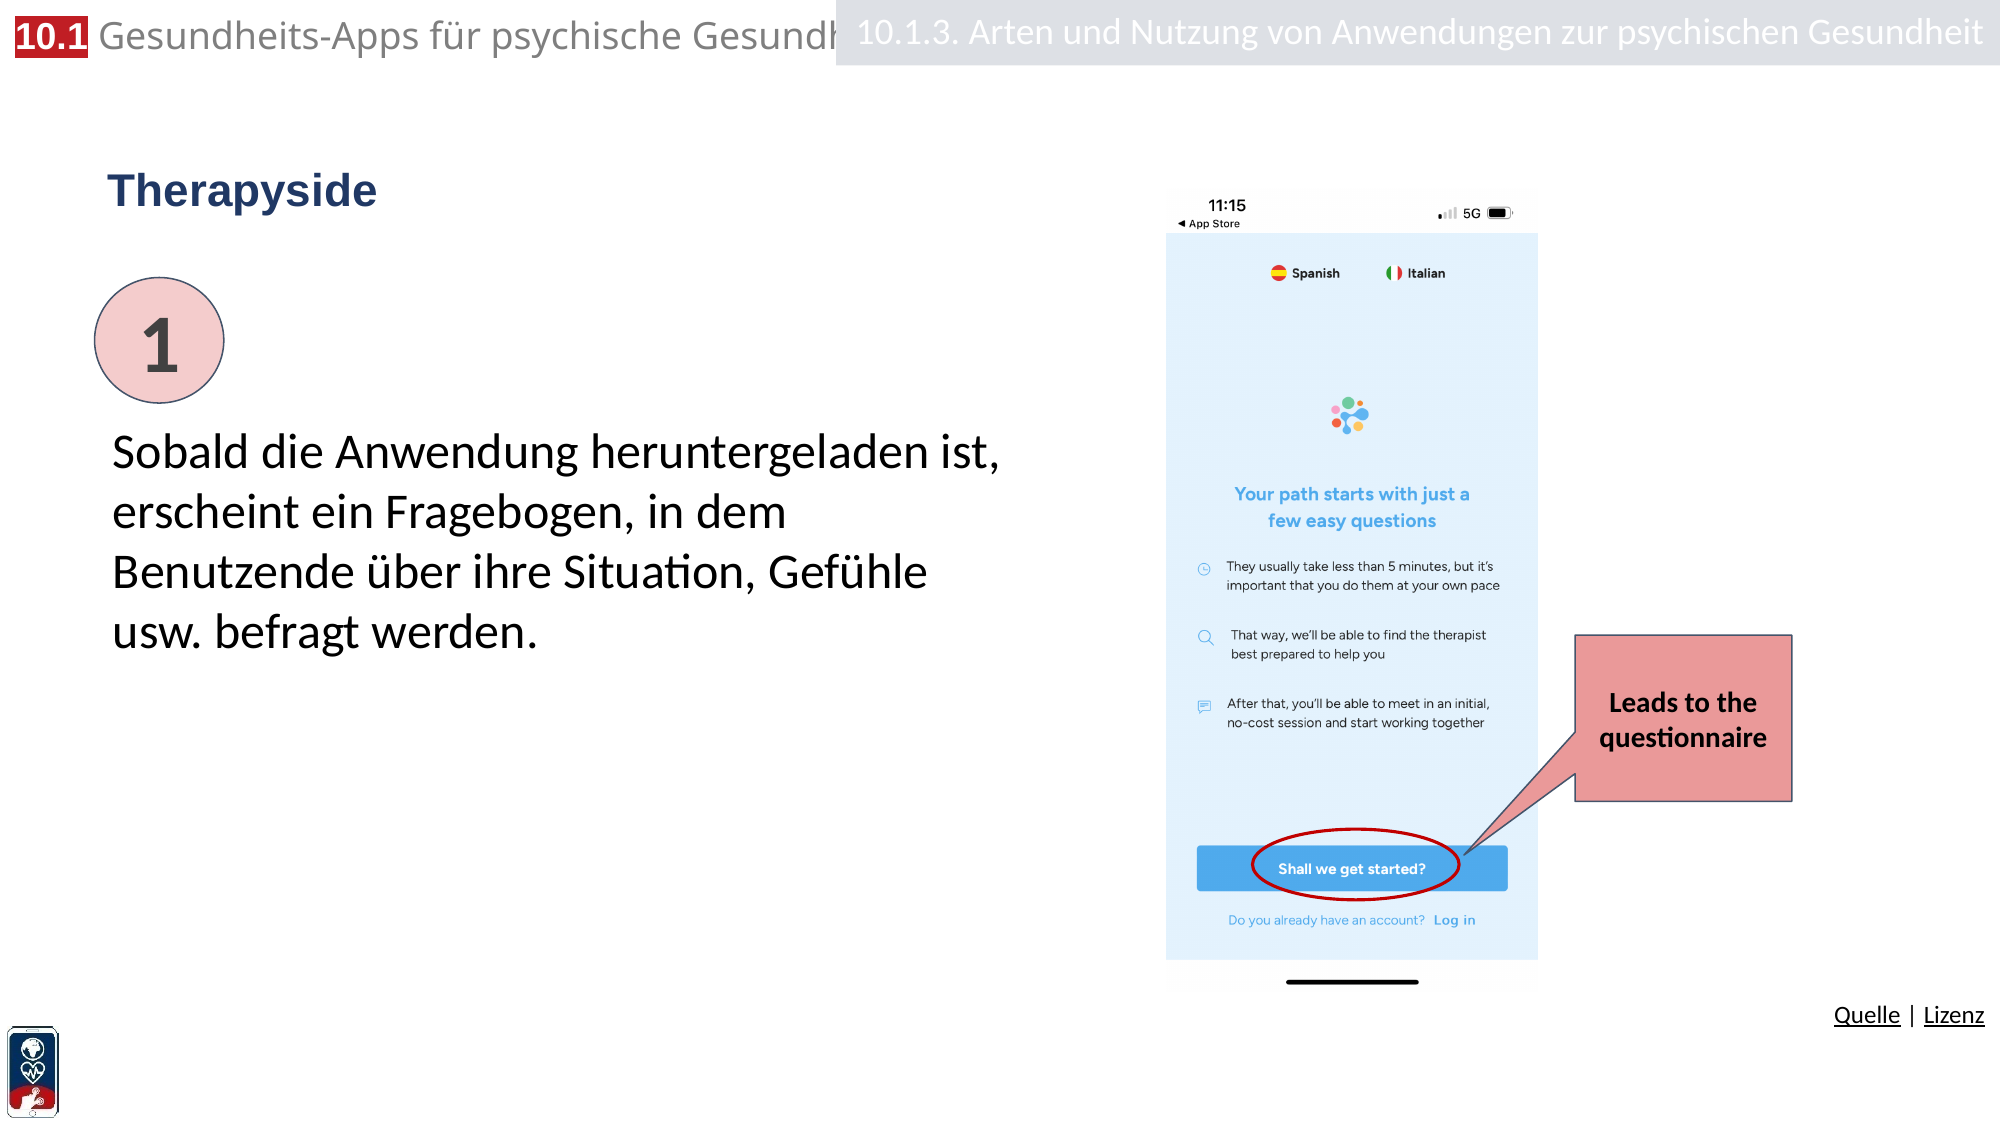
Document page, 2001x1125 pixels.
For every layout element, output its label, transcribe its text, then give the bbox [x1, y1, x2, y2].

text_box Sobald die Anwendung heruntergeladen ist, erscheint ein Fragebogen, in dem Benutzende über ihre Situation, Gefühle usw. befragt werden. [97, 403, 1042, 673]
picture [1166, 188, 1538, 992]
text_box Leads to the questionnaire [1541, 635, 1792, 802]
title Therapyside [92, 138, 1908, 238]
picture [7, 1026, 59, 1118]
text_box Quelle | Lizenz [1604, 991, 2000, 1037]
text_box 1 [123, 274, 232, 405]
text_box 10.1.3. Arten und Nutzung von Anwendungen zur psychischen Gesundheit [836, 0, 2000, 66]
text_box [94, 288, 123, 393]
